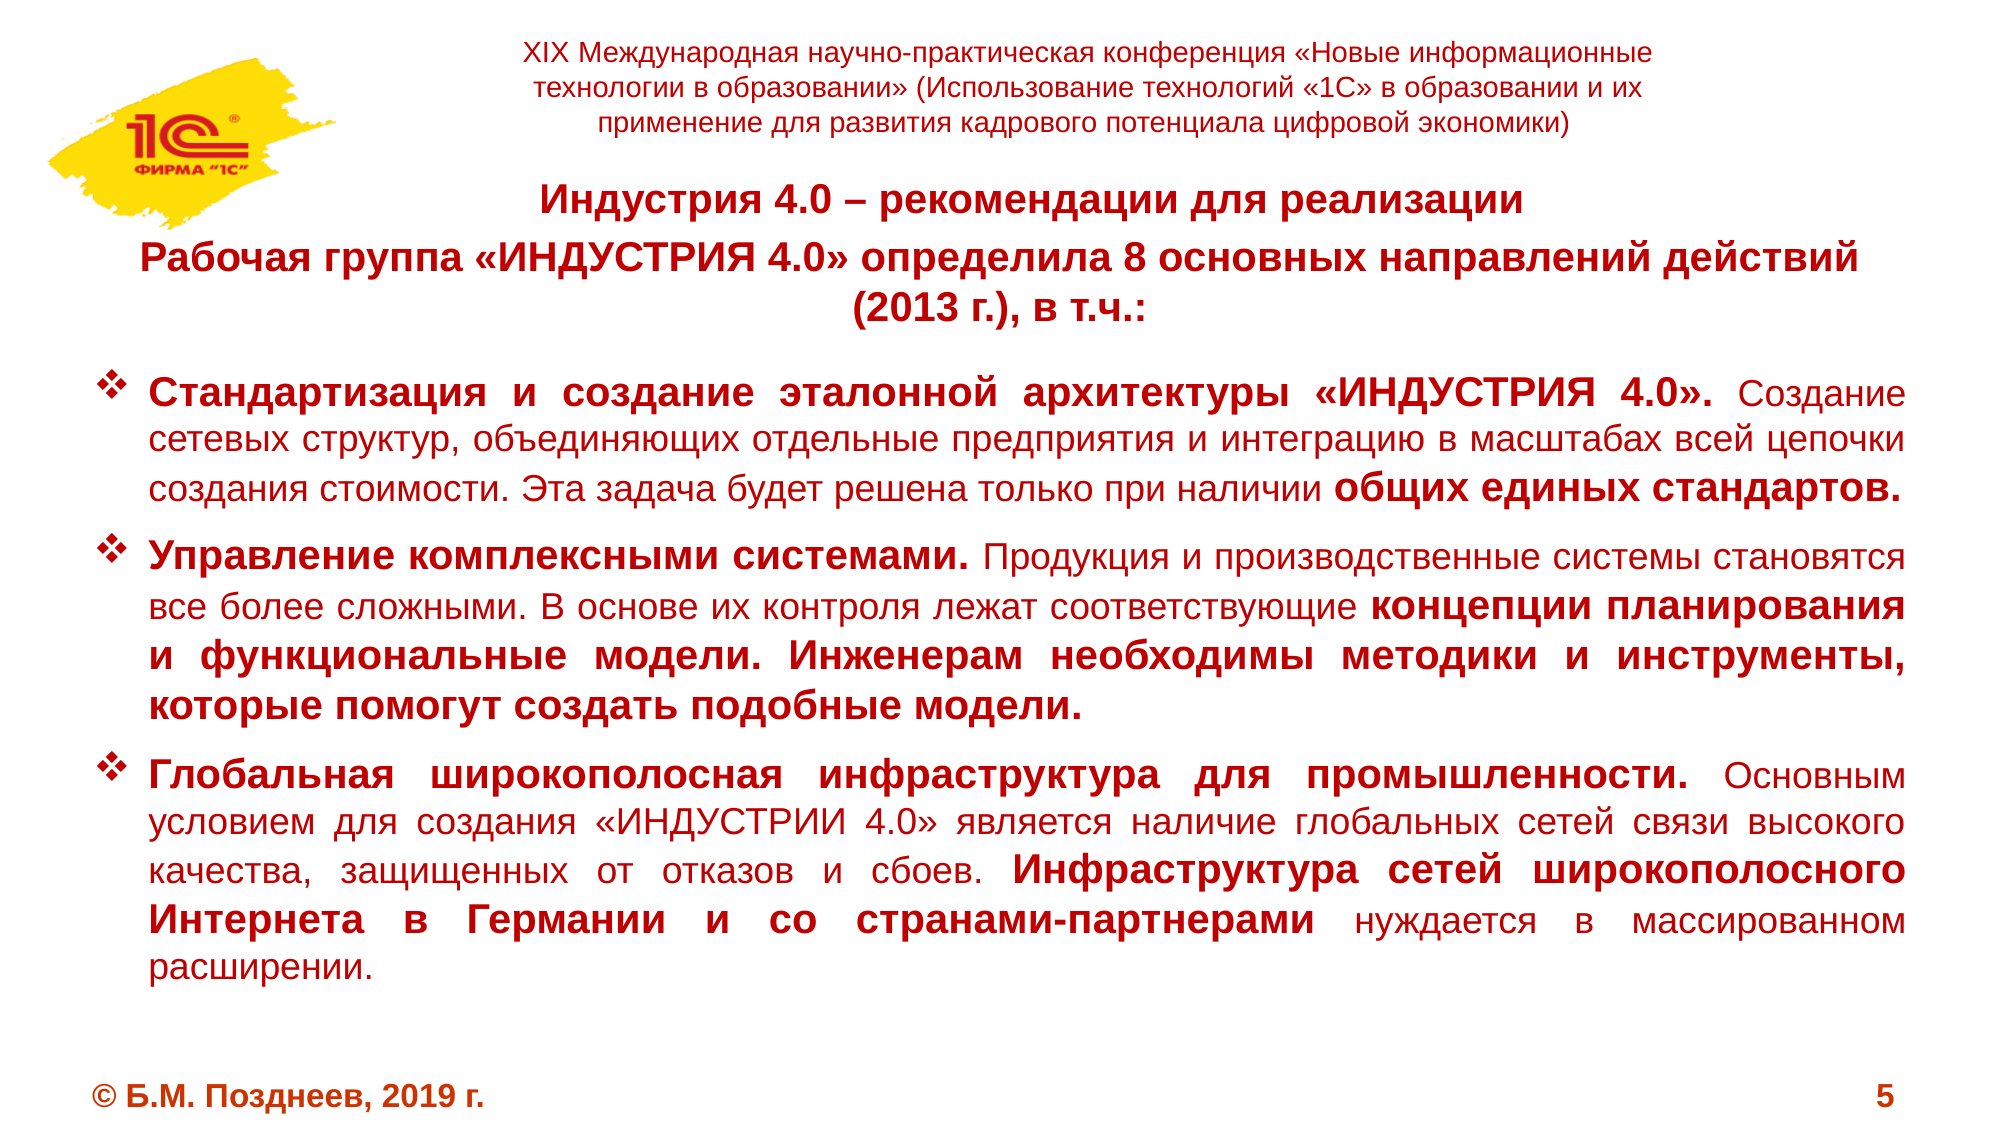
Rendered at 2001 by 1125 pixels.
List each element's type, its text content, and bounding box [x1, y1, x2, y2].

text_box 5 [1783, 1066, 1910, 1110]
picture [39, 53, 343, 234]
text_box Рабочая группа «ИНДУСТРИЯ 4.0» определила 8 основных направлений действий (2013 г.), в т.ч.: Стандартизация и создание эталонной архитектуры «ИНДУСТРИЯ 4.0». Создание сетевых структур, объединяющих отдельные предприятия и интеграцию в масштабах всей цепочки создания стоимости. Эта задача будет решена только при наличии общих единых стандартов. Управление комплексными системами. Продукция и производственные системы становятся все более сложными. В основе их контроля лежат соответствующие концепции планирования и функциональные модели. Инженерам необходимы методики и инструменты, которые помогут создать подобные модели. Глобальная широкополосная инфраструктура для промышленности. Основным условием для создания «ИНДУСТРИИ 4.0» является наличие глобальных сетей связи высокого качества, защищенных от отказов и сбоев. Инфраструктура сетей широкополосного Интернета в Германии и со странами-партнерами нуждается в массированном расширении. [78, 222, 1922, 995]
text_box © Б.М. Позднеев, 2019 г. [77, 1066, 501, 1122]
title Индустрия 4.0 – рекомендации для реализации [347, 142, 1717, 222]
text_box XIX Международная научно-практическая конференция «Новые информационные технологии в образовании» (Использование технологий «1С» в образовании и их применение для развития кадрового потенциала цифровой экономики) [503, 26, 1673, 148]
